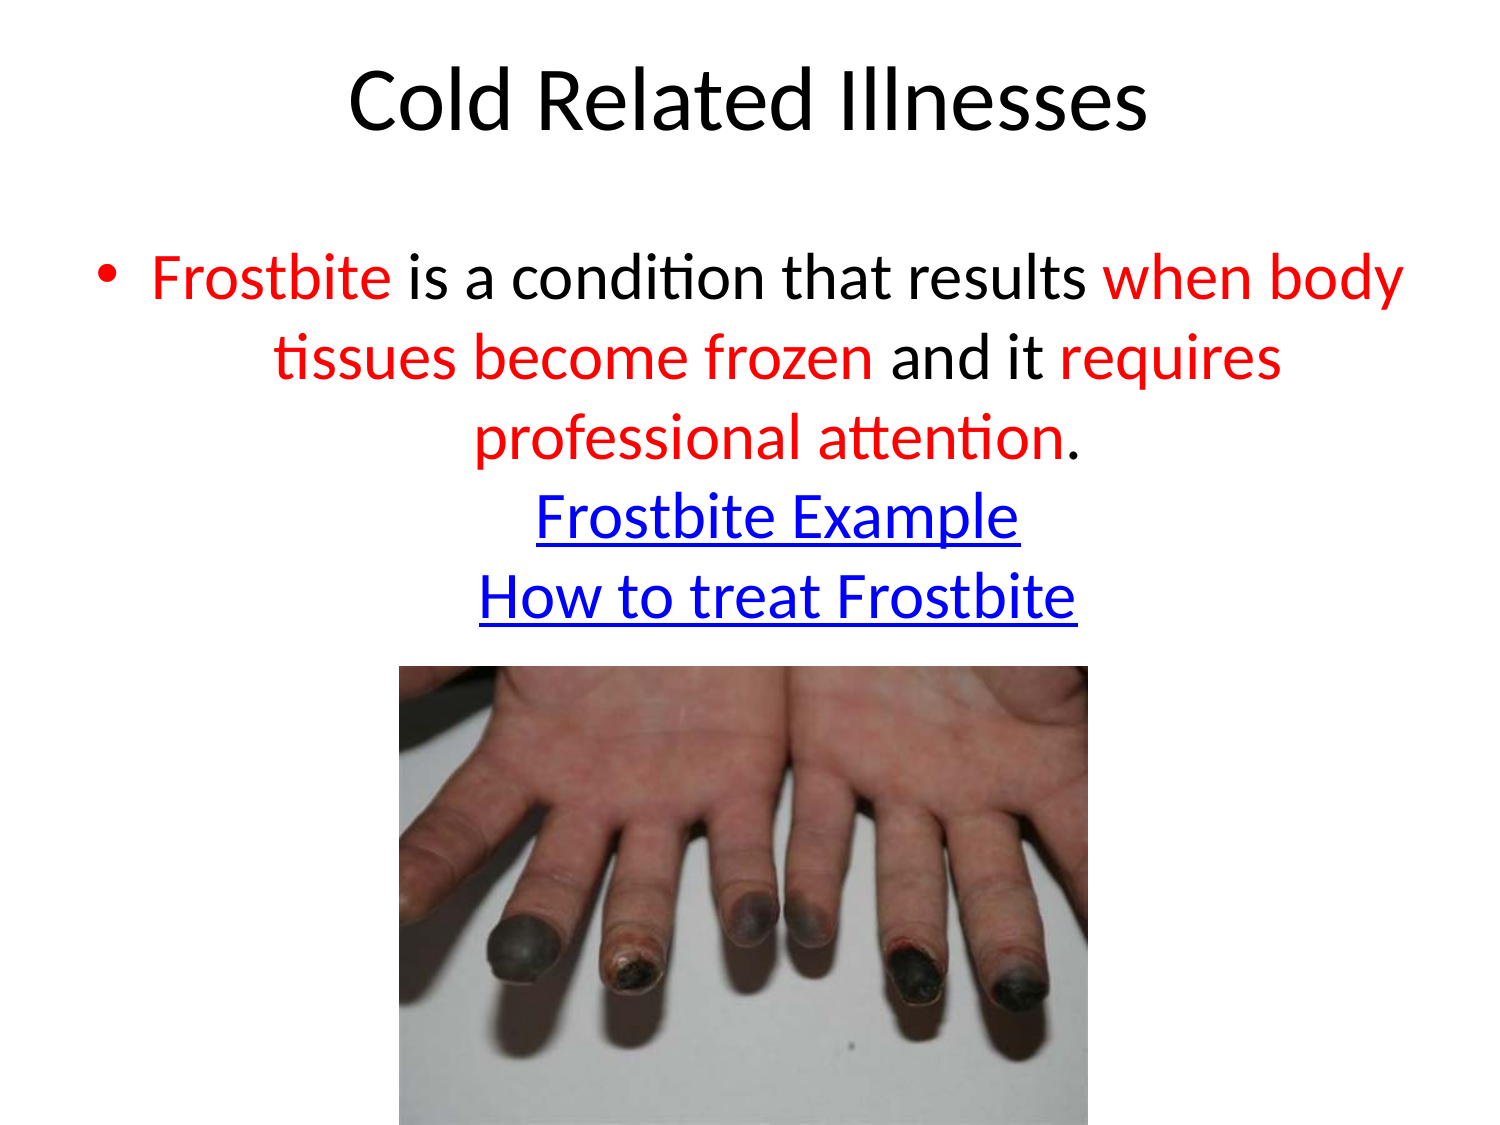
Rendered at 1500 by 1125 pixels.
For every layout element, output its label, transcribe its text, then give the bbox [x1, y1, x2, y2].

picture [399, 665, 1088, 1125]
list Frostbite is a condition that results when body tissues become frozen and it requires professional attention. Frostbite Example How to treat Frostbite [75, 224, 1425, 968]
title Cold Related Illnesses [75, 0, 1425, 188]
